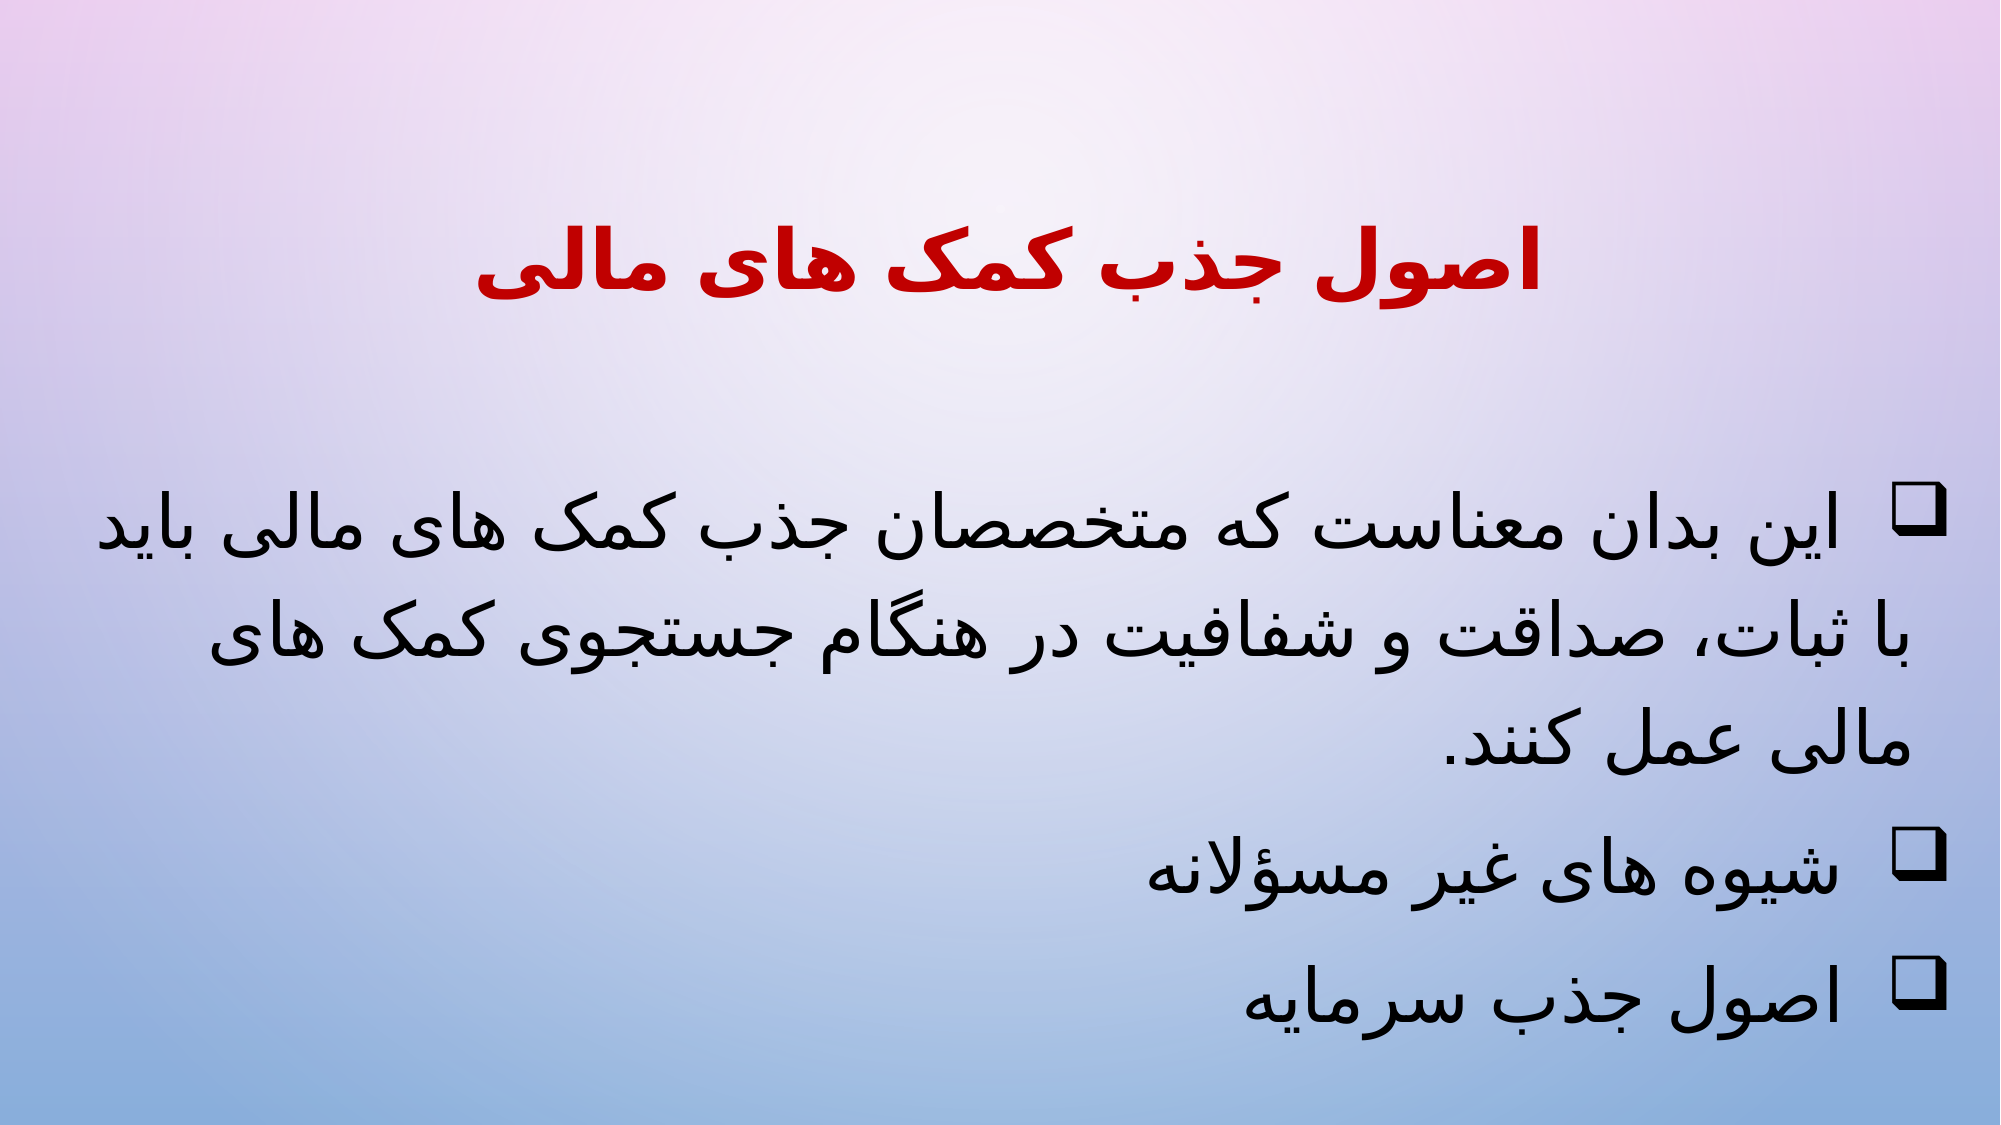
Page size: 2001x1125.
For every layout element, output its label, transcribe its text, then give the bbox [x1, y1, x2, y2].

list اصول جذب کمک های مالی این بدان معناست که متخصصان جذب کمک های مالی باید با ثبات، صداقت و شفافیت در هنگام جستجوی کمک های مالی عمل کنند. شیوه های غیر مسؤلانه اصول جذب سرمایه [51, 68, 1969, 1094]
